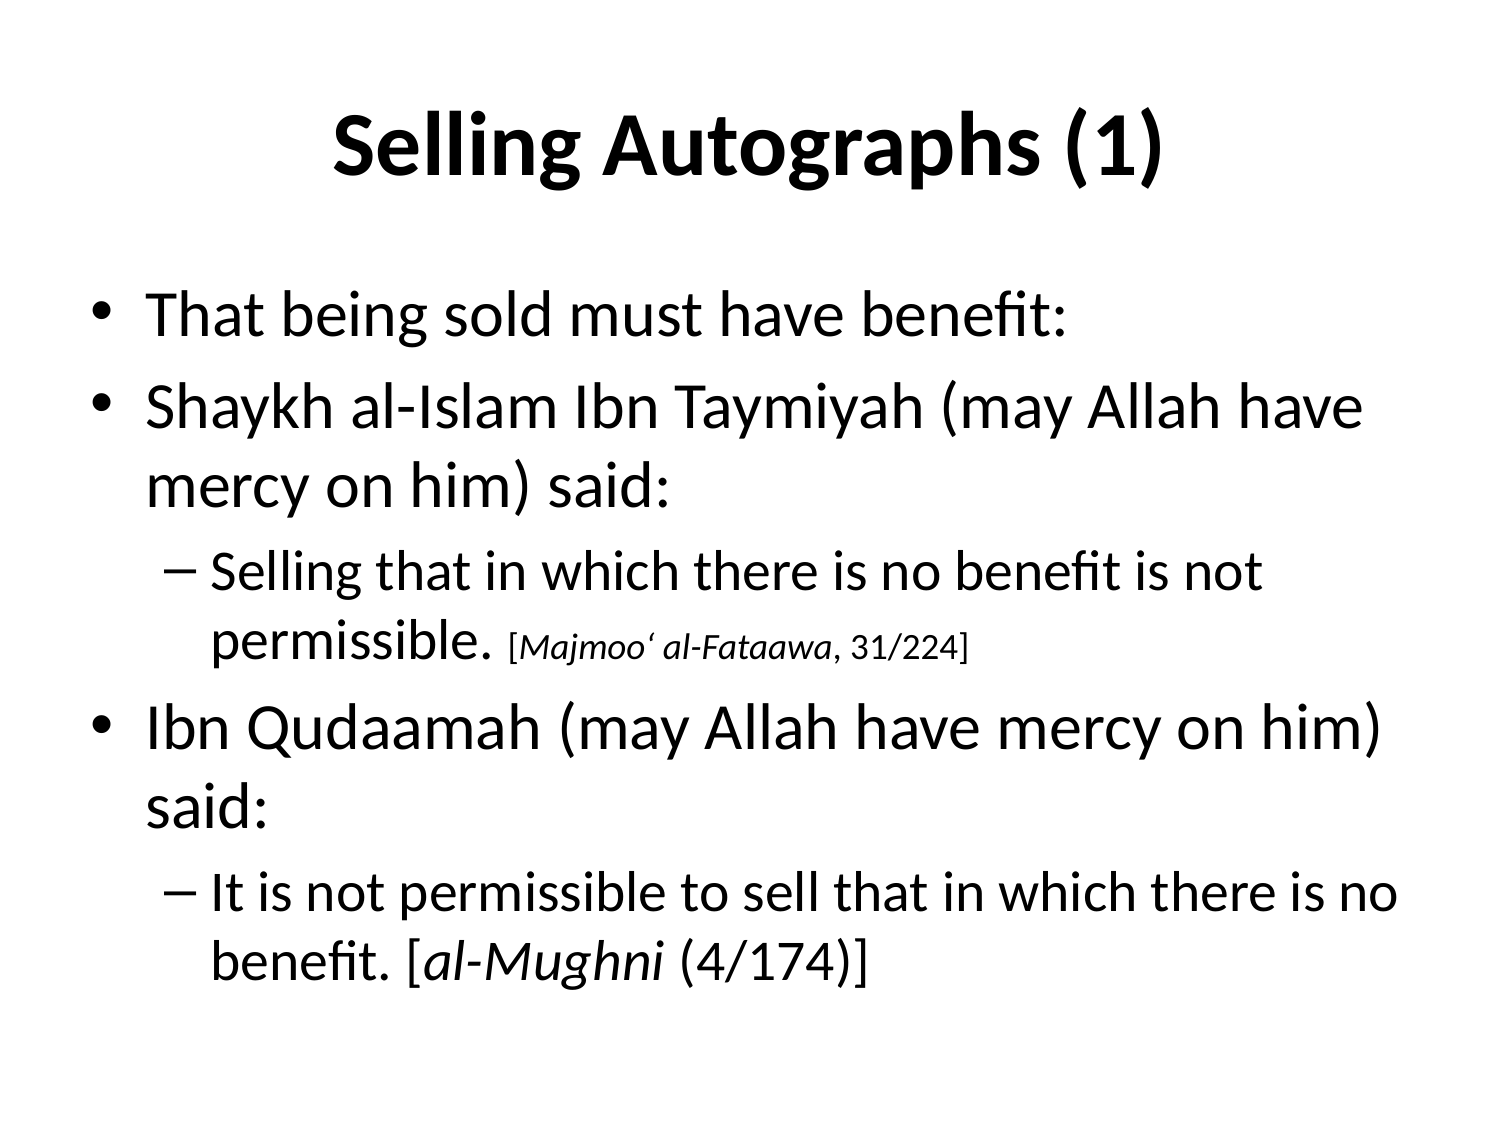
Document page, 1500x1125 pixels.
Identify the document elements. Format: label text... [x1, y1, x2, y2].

title Selling Autographs (1) [75, 45, 1425, 233]
list That being sold must have benefit: Shaykh al-Islam Ibn Taymiyah (may Allah have mercy on him) said: Selling that in which there is no benefit is not permissible. [Majmoo‘ al-Fataawa, 31/224] Ibn Qudaamah (may Allah have mercy on him) said: It is not permissible to sell that in which there is no benefit. [al-Mughni (4/174)] [75, 262, 1425, 1005]
